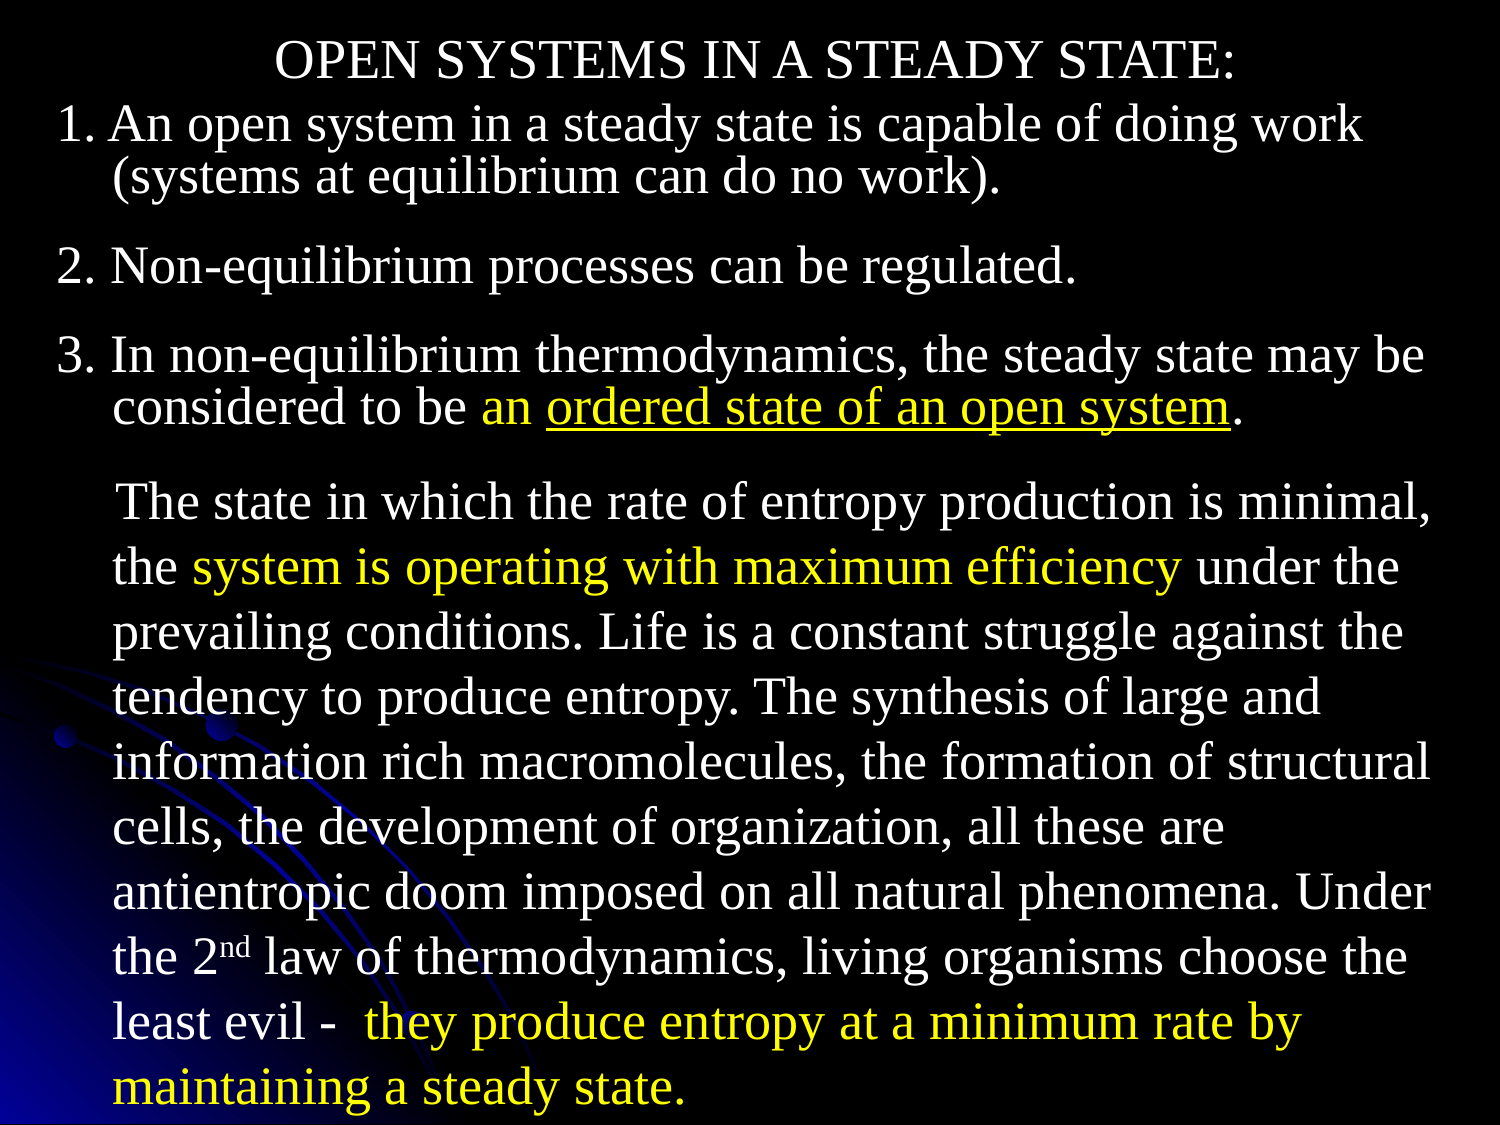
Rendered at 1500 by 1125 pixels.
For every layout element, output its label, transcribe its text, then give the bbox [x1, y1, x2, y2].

list OPEN SYSTEMS IN A STEADY STATE: 1. An open system in a steady state is capable of doing work (systems at equilibrium can do no work). 2. Non-equilibrium processes can be regulated. 3. In non-equilibrium thermodynamics, the steady state may be considered to be an ordered state of an open system. The state in which the rate of entropy production is minimal, the system is operating with maximum efficiency under the prevailing conditions. Life is a constant struggle against the tendency to produce entropy. The synthesis of large and information rich macromolecules, the formation of structural cells, the development of organization, all these are antientropic doom imposed on all natural phenomena. Under the 2nd law of thermodynamics, living organisms choose the least evil - they produce entropy at a minimum rate by maintaining a steady state. [40, 27, 1471, 1125]
